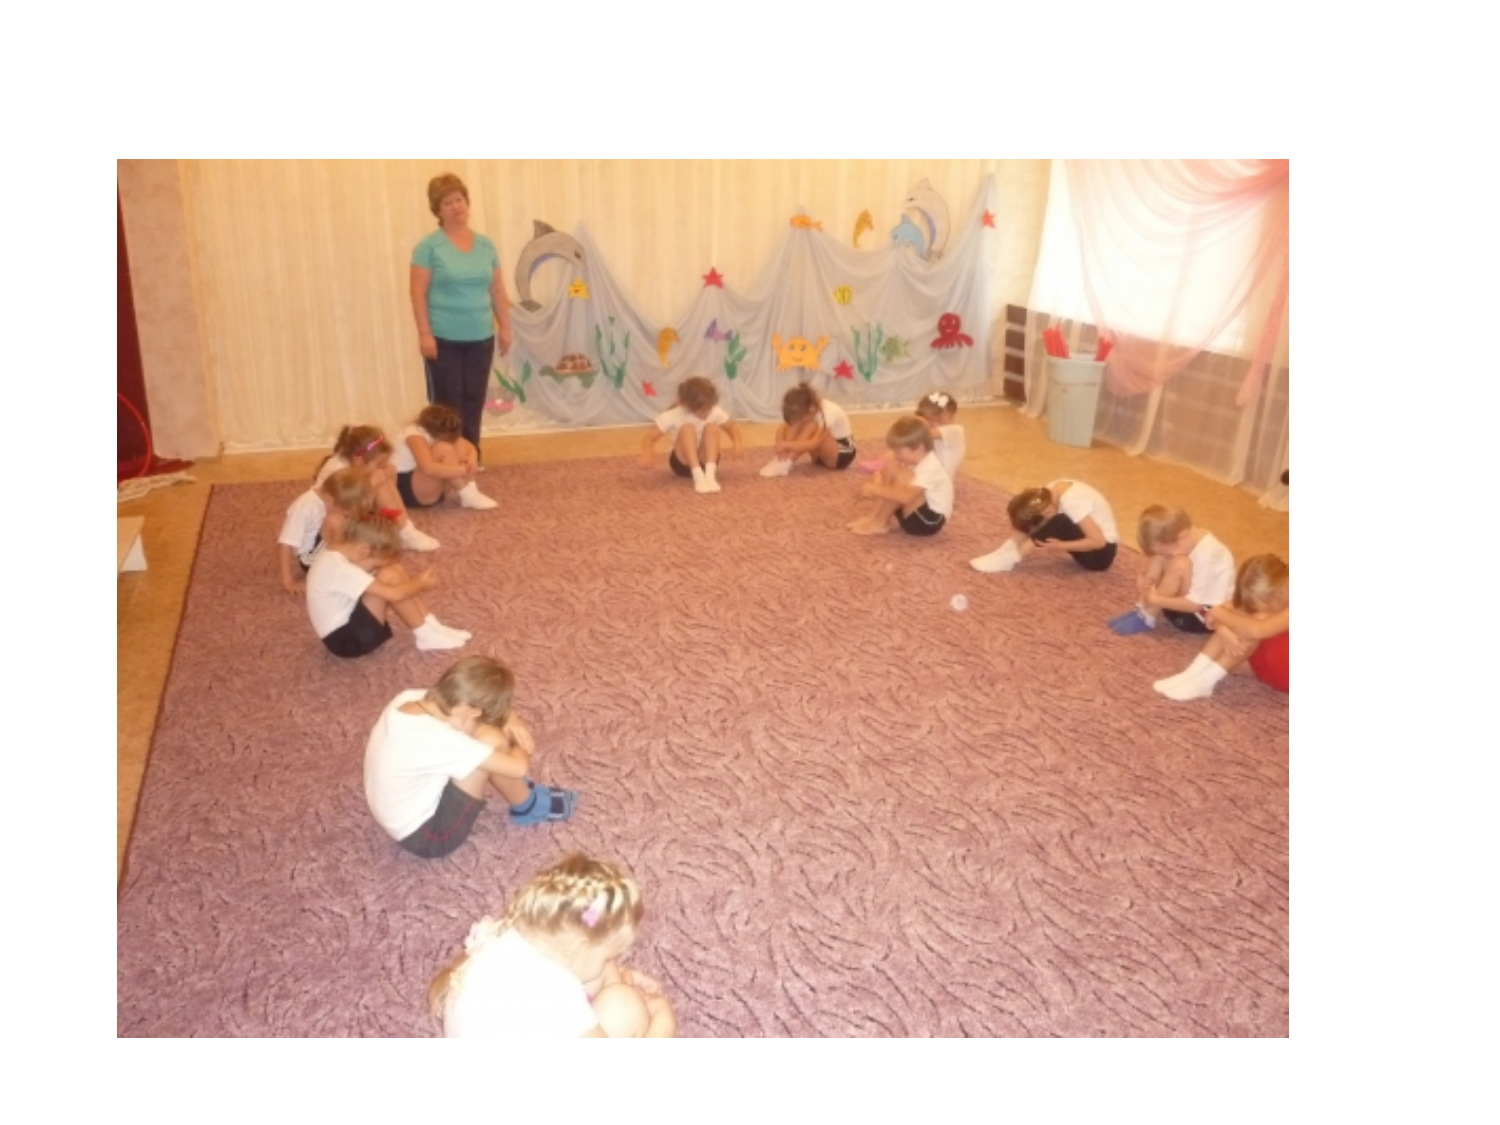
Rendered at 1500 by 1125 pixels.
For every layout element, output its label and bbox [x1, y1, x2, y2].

list [116, 159, 1290, 1038]
